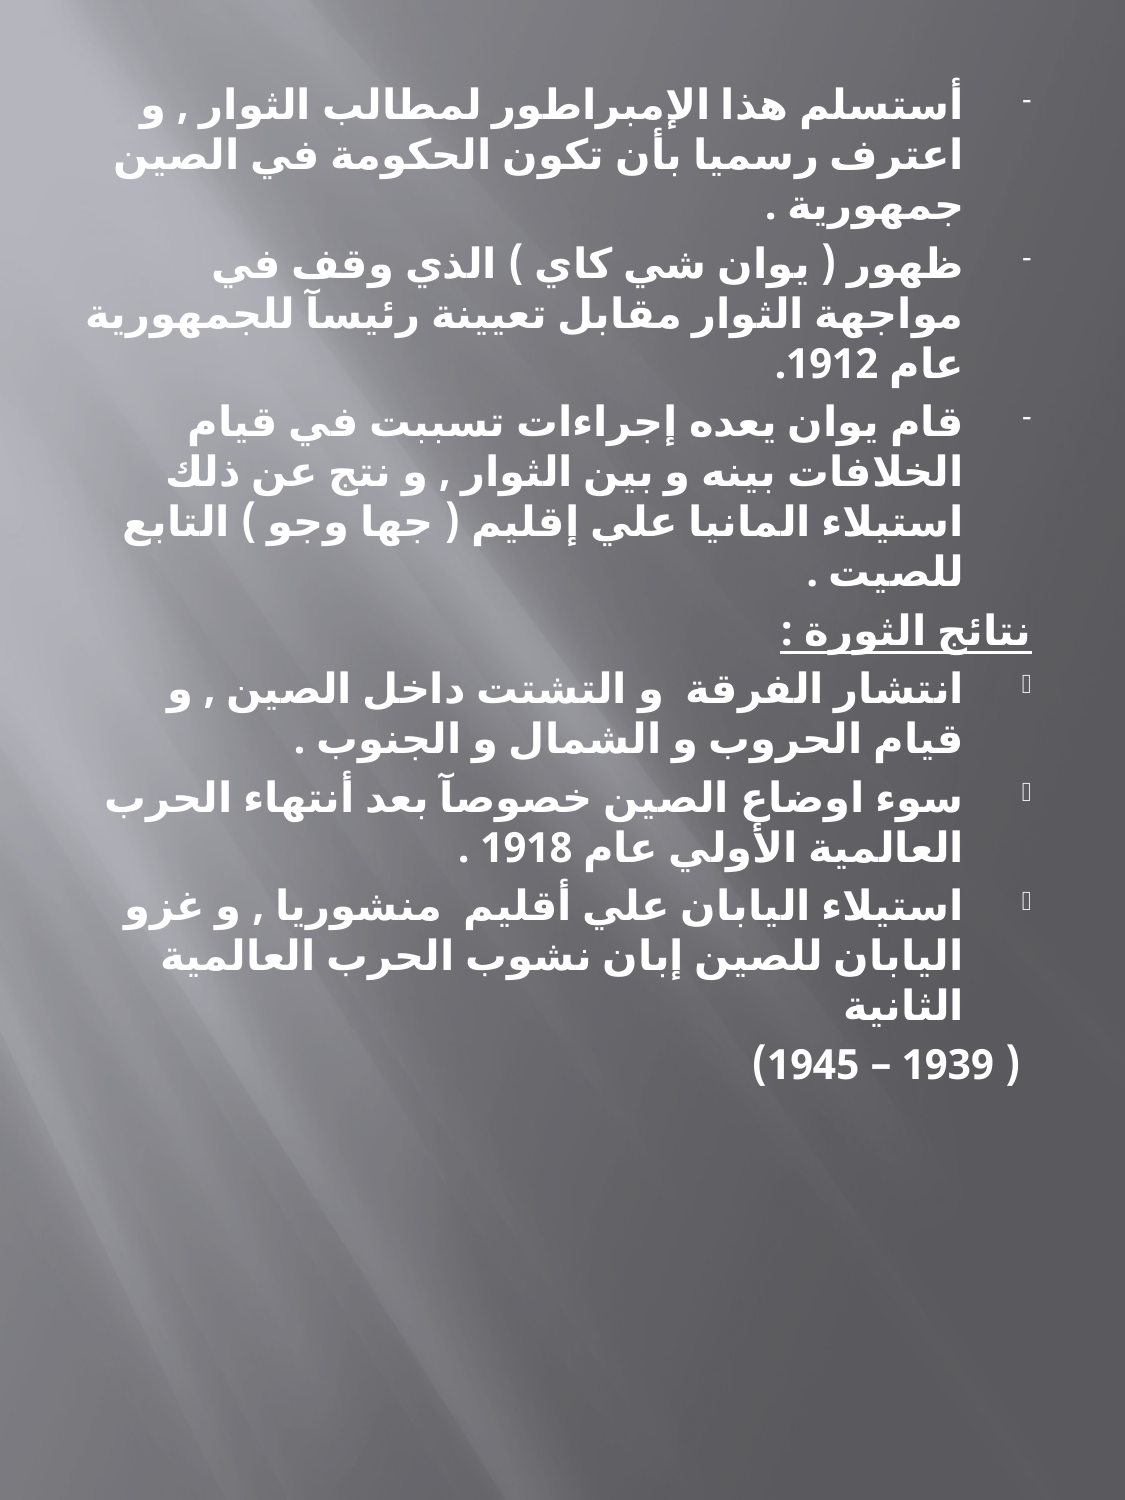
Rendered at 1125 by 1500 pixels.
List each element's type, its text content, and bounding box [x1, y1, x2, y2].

list أستسلم هذا الإمبراطور لمطالب الثوار , و اعترف رسميا بأن تكون الحكومة في الصين جمهورية . ظهور ( يوان شي كاي ) الذي وقف في مواجهة الثوار مقابل تعيينة رئيسآ للجمهورية عام 1912. قام يوان يعده إجراءات تسببت في قيام الخلافات بينه و بين الثوار , و نتج عن ذلك استيلاء المانيا علي إقليم ( جها وجو ) التابع للصيت . نتائج الثورة : انتشار الفرقة و التشتت داخل الصين , و قيام الحروب و الشمال و الجنوب . سوء اوضاع الصين خصوصآ بعد أنتهاء الحرب العالمية الأولي عام 1918 . استيلاء اليابان علي أقليم منشوريا , و غزو اليابان للصين إبان نشوب الحرب العالمية الثانية ( 1939 – 1945) [56, 70, 1069, 1340]
